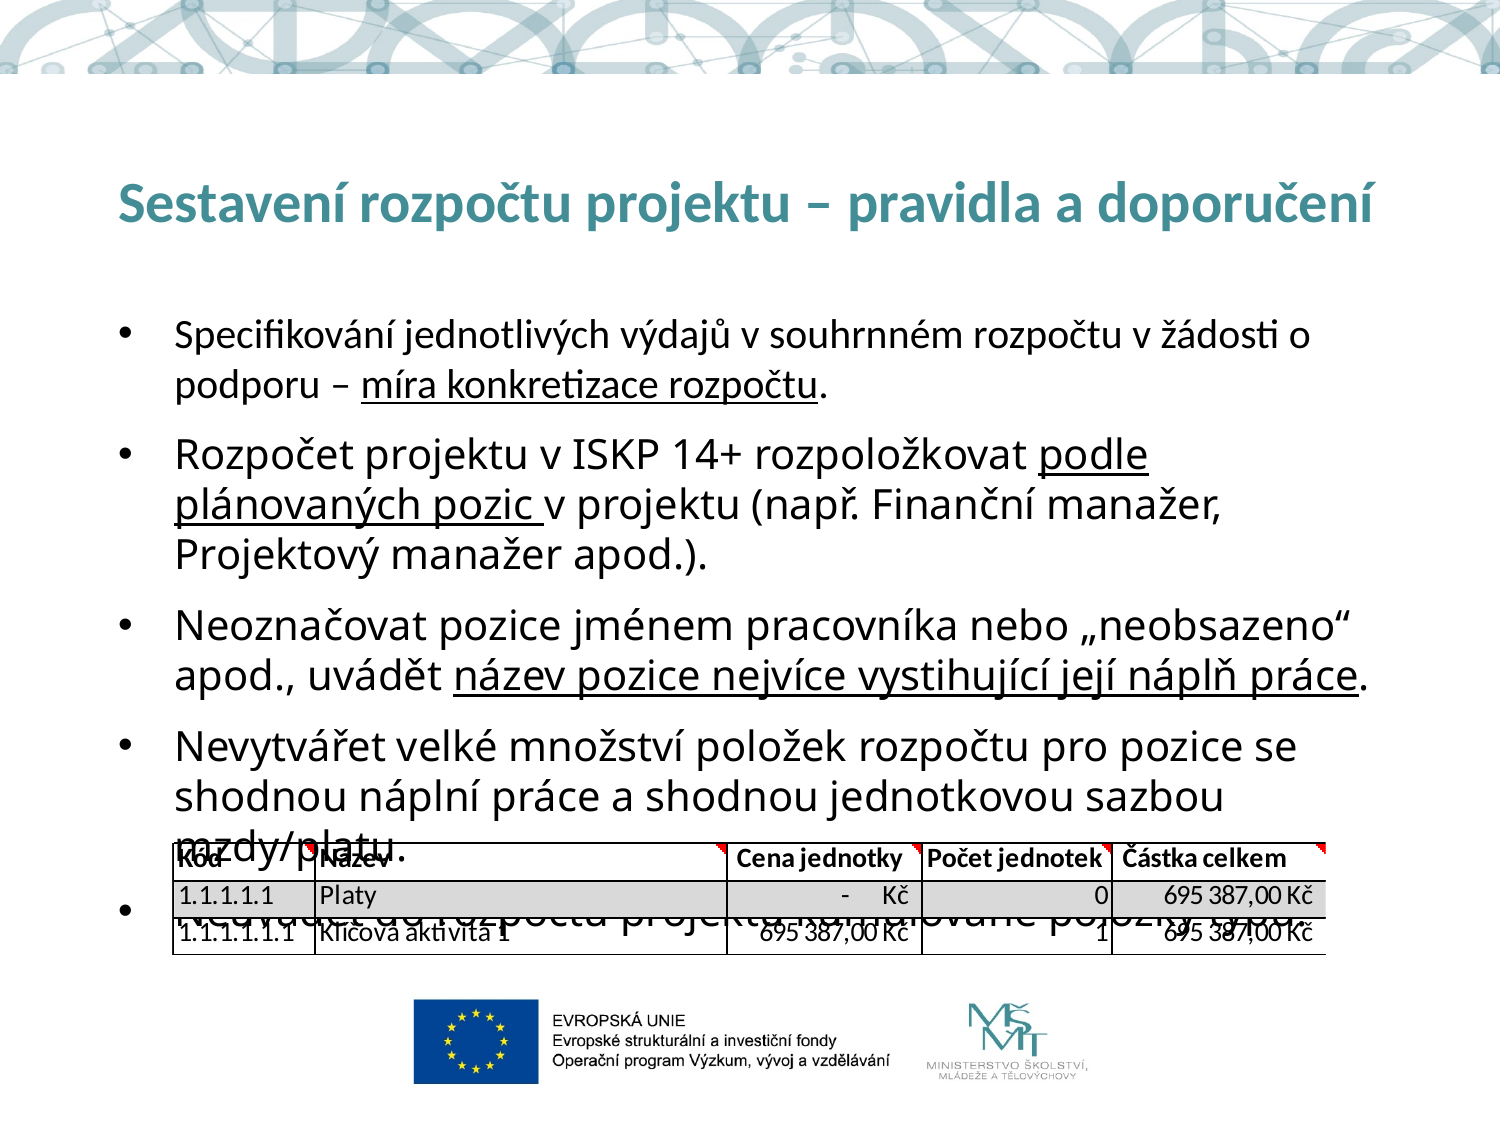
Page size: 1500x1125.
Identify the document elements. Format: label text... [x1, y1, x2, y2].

picture [0, 0, 1500, 74]
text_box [172, 842, 1328, 957]
list Specifikování jednotlivých výdajů v souhrnném rozpočtu v žádosti o podporu – míra konkretizace rozpočtu. Rozpočet projektu v ISKP 14+ rozpoložkovat podle plánovaných pozic v projektu (např. Finanční manažer, Projektový manažer apod.). Neoznačovat pozice jménem pracovníka nebo „neobsazeno“ apod., uvádět název pozice nejvíce vystihující její náplň práce. Nevytvářet velké množství položek rozpočtu pro pozice se shodnou náplní práce a shodnou jednotkovou sazbou mzdy/platu. Neuvádět do rozpočtu projektu kumulované položky typu: [103, 299, 1414, 957]
title Sestavení rozpočtu projektu – pravidla a doporučení [103, 129, 1397, 278]
picture [371, 957, 1129, 1125]
